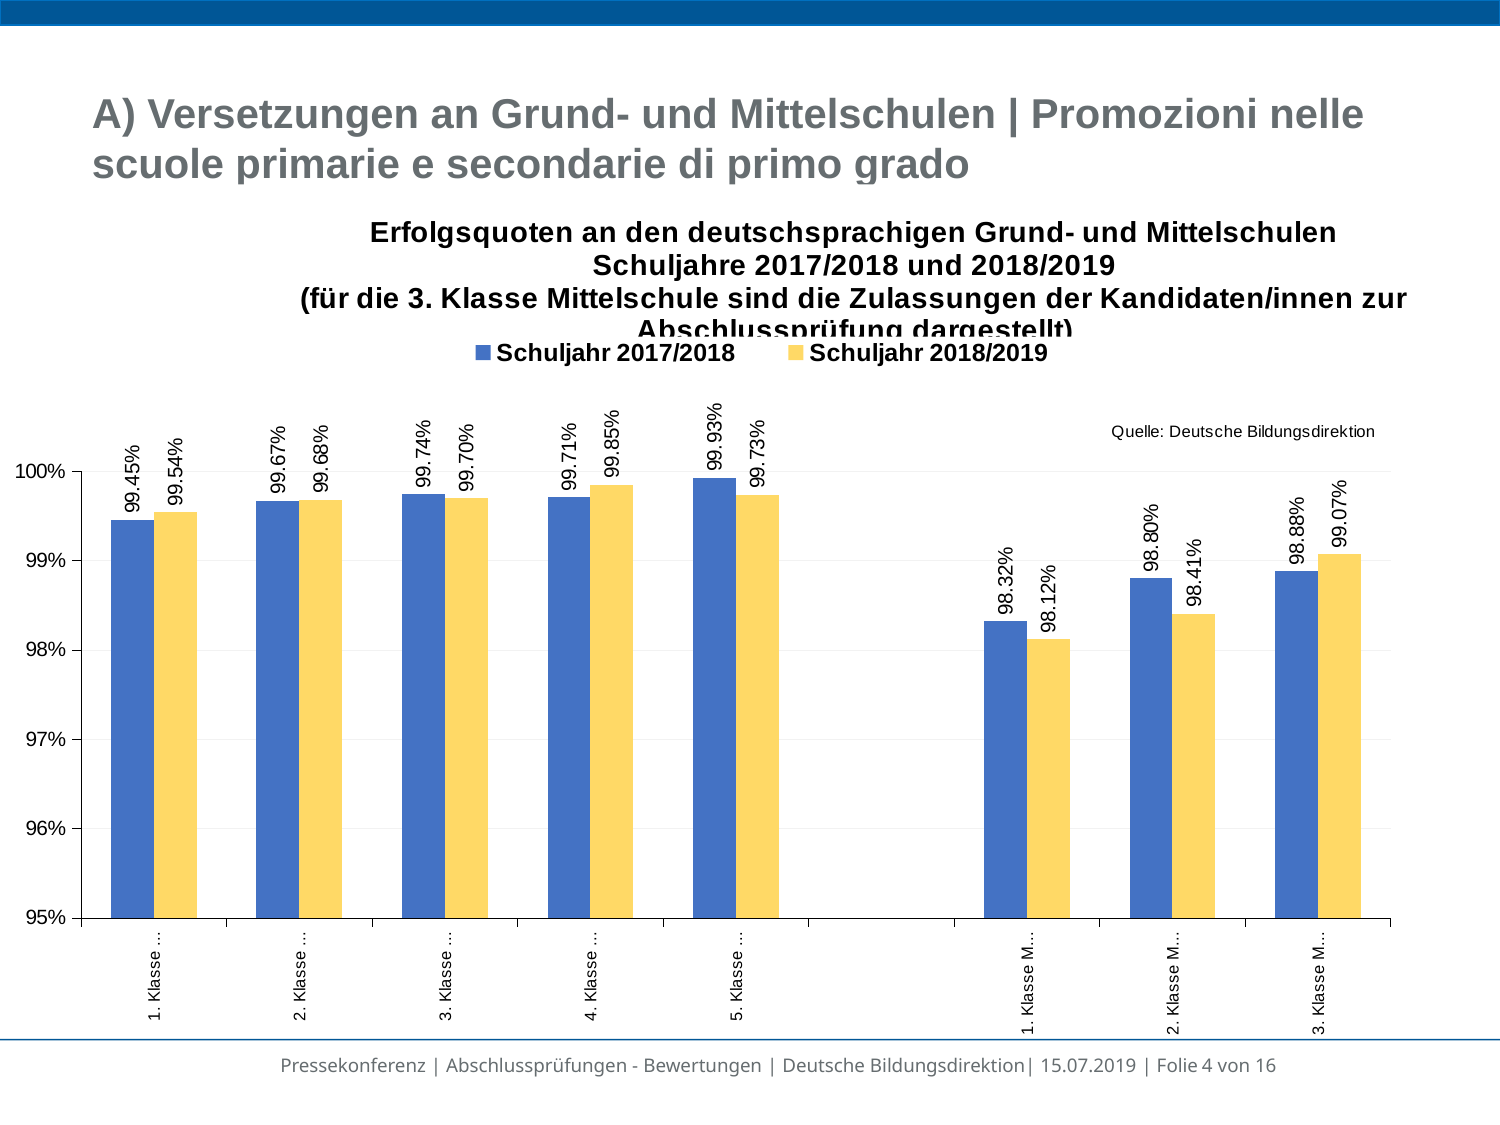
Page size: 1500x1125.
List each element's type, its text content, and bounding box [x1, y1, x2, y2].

chart [5, 184, 1500, 1035]
title A) Versetzungen an Grund- und Mittelschulen | Promozioni nelle scuole primarie e secondarie di primo grado [76, 42, 1427, 184]
